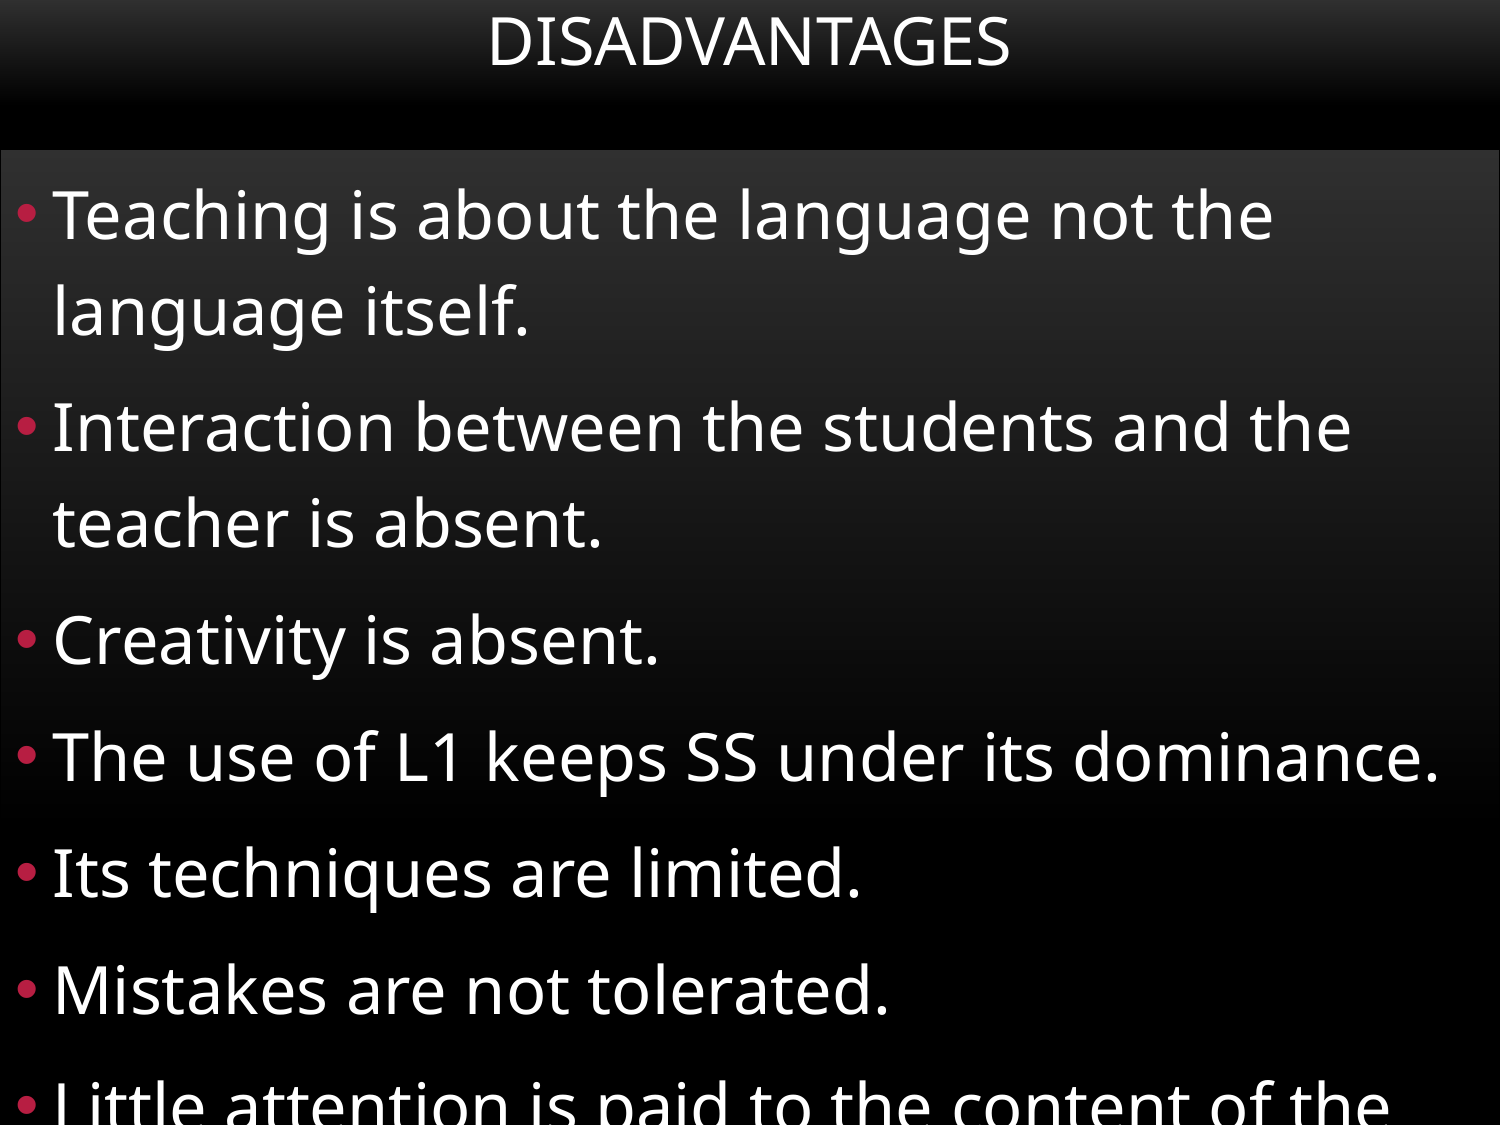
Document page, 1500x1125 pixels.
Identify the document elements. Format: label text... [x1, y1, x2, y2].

title Disadvantages [0, 0, 1500, 148]
list Teaching is about the language not the language itself. Interaction between the students and the teacher is absent. Creativity is absent. The use of L1 keeps SS under its dominance. Its techniques are limited. Mistakes are not tolerated. Little attention is paid to the content of the text which is used just as exercises. [0, 148, 1500, 1125]
